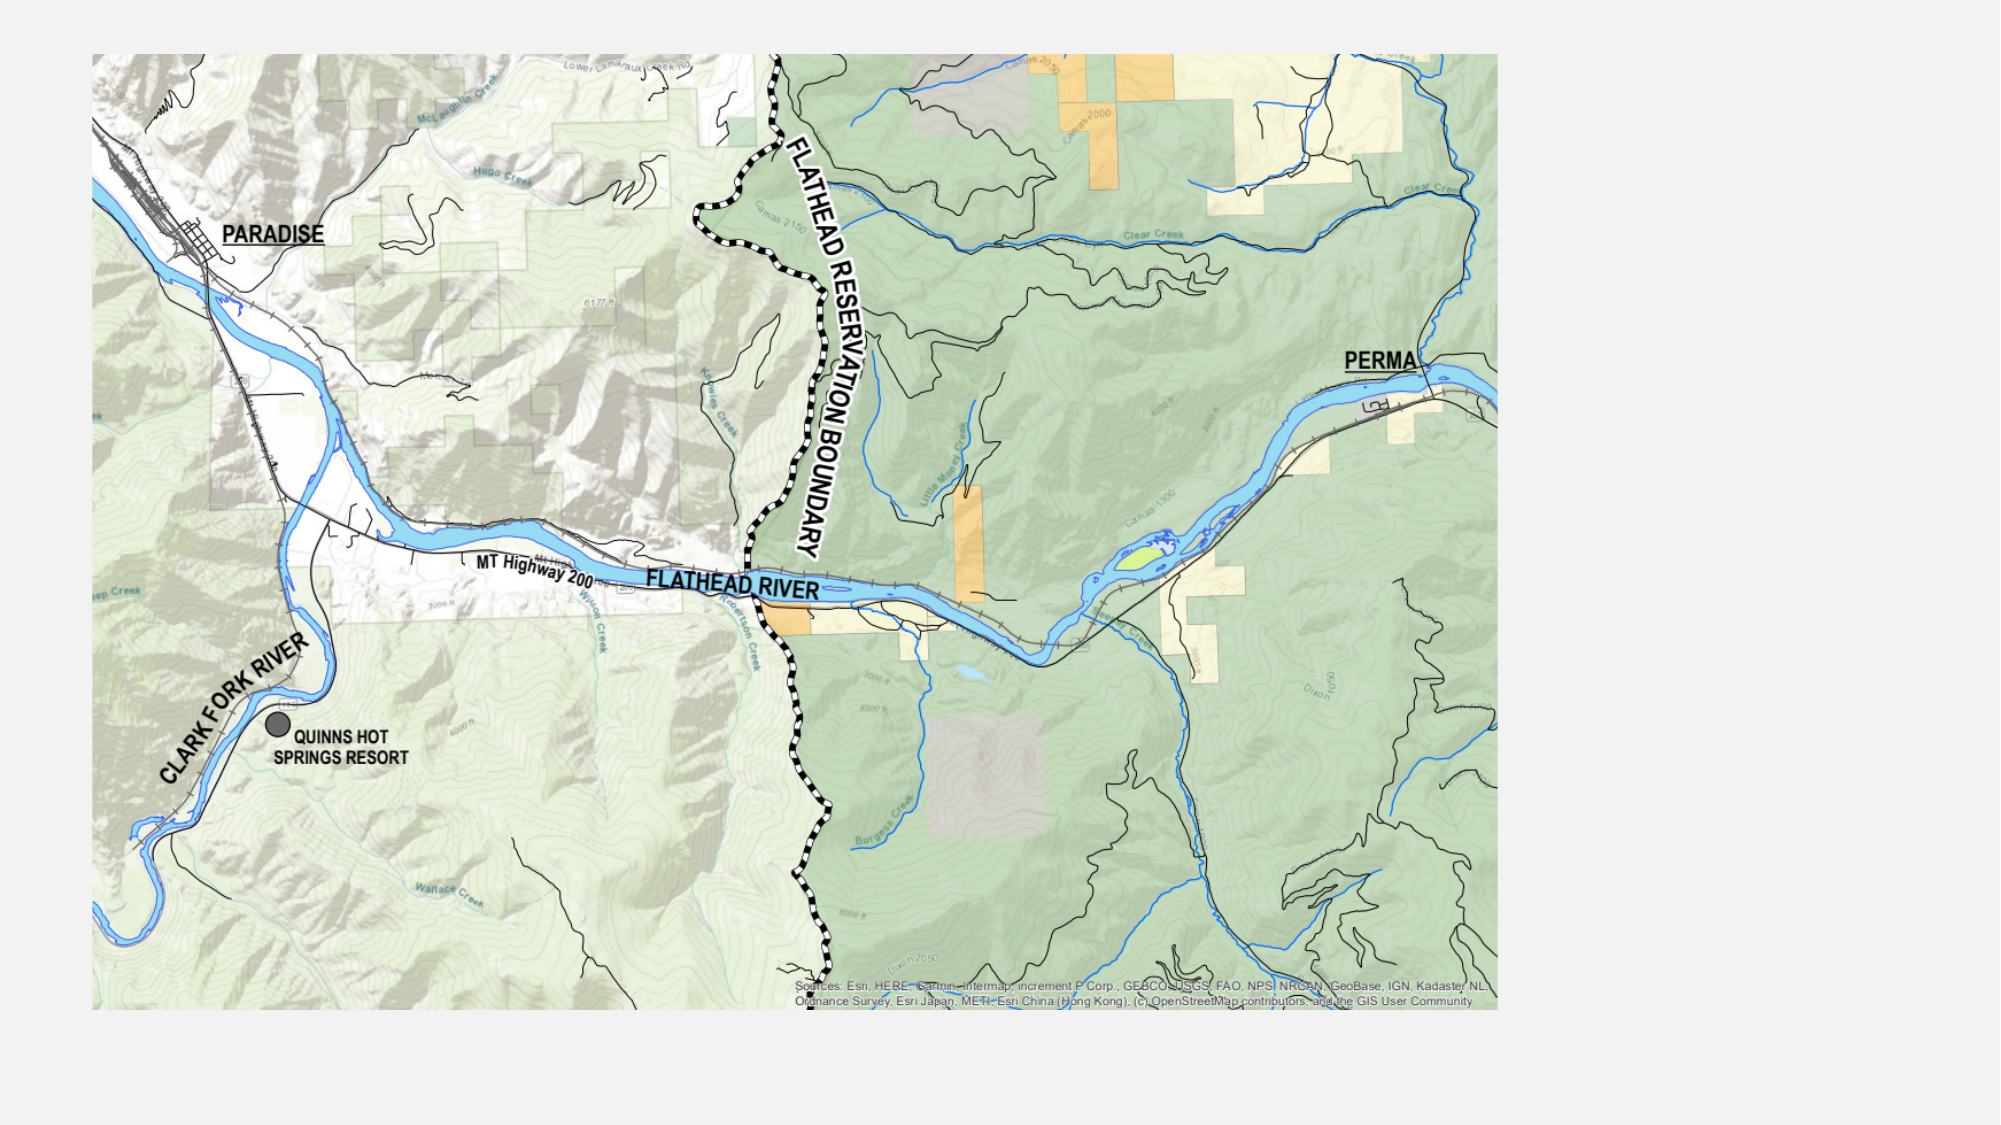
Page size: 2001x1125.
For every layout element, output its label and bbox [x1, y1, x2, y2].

picture [92, 54, 1498, 1010]
